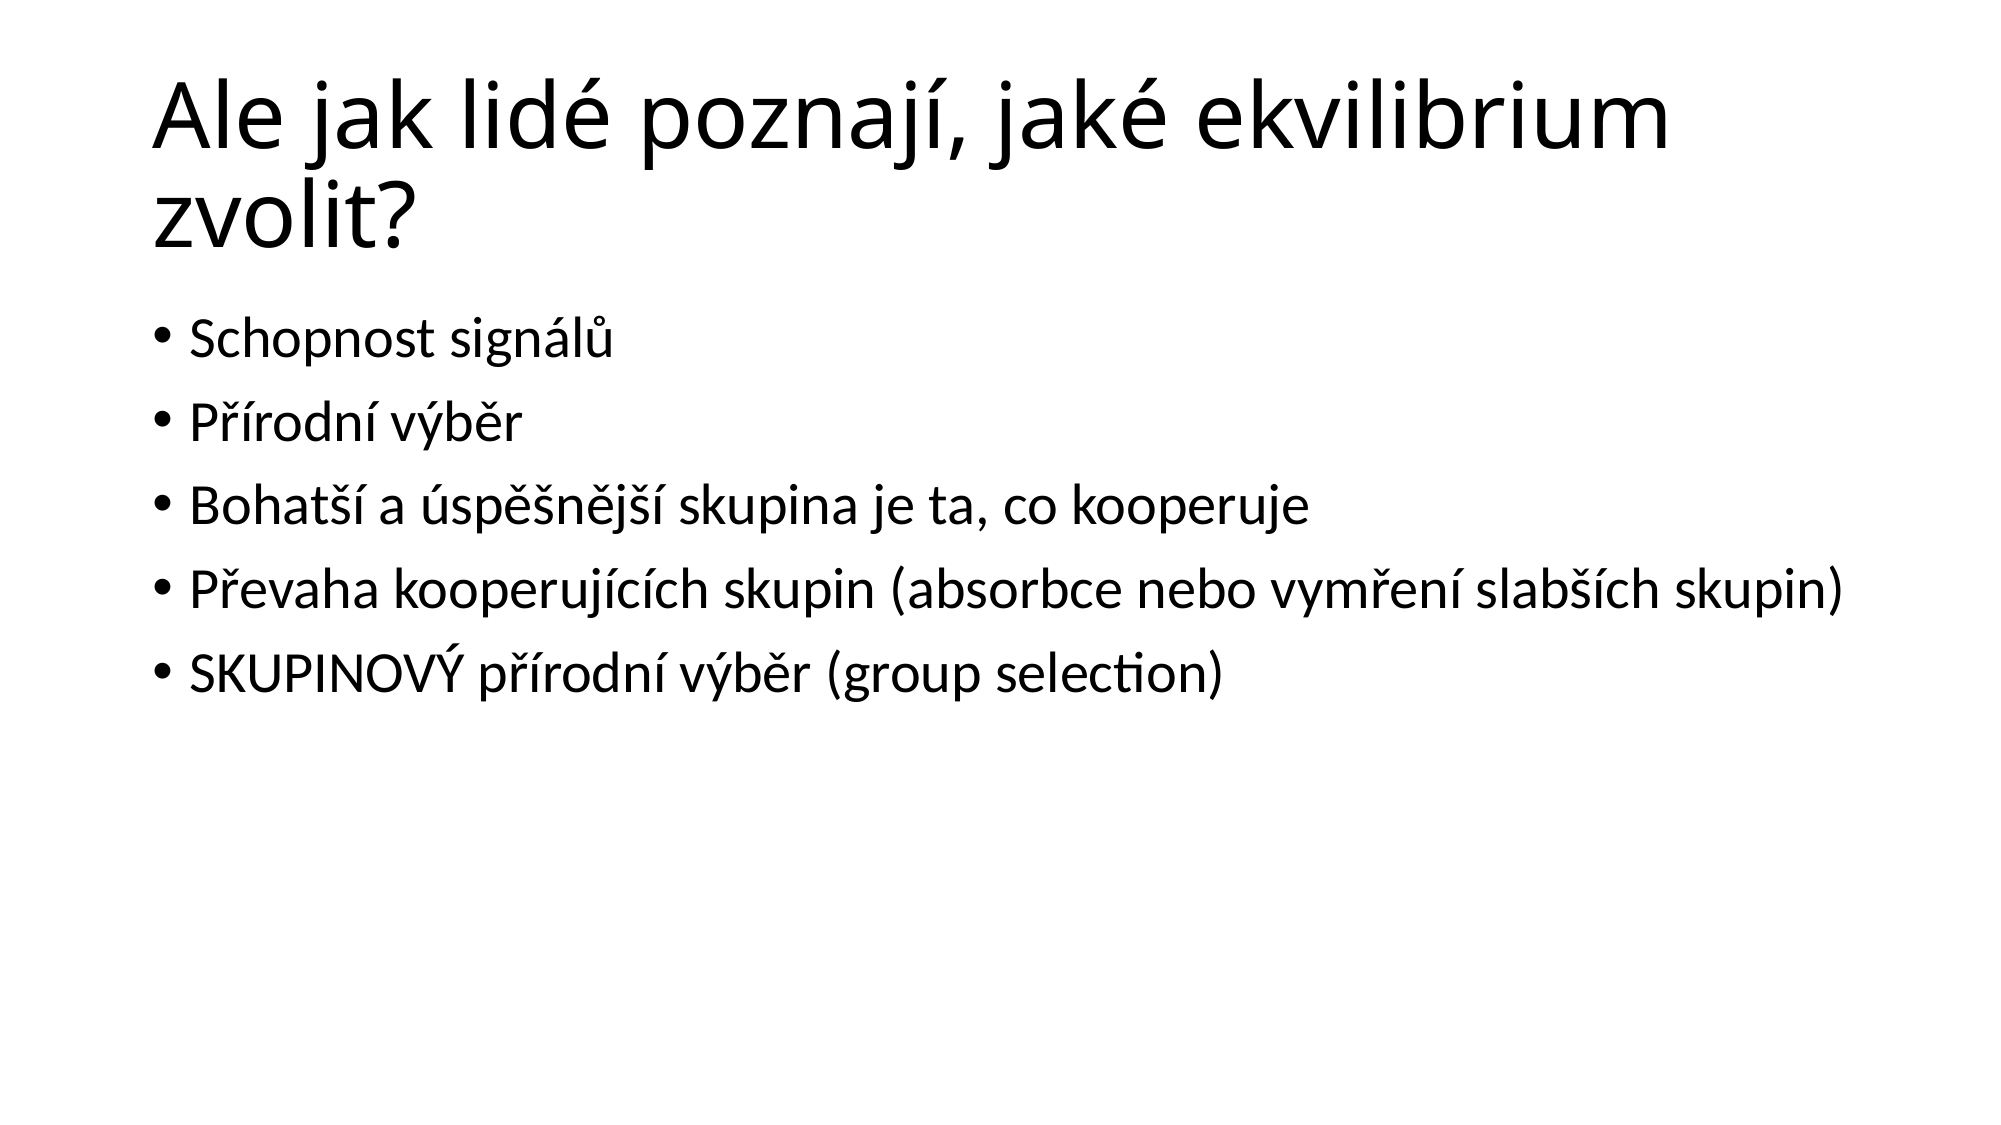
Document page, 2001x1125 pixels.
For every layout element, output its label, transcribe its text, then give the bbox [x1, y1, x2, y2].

title Ale jak lidé poznají, jaké ekvilibrium zvolit? [137, 59, 1863, 278]
list Schopnost signálů Přírodní výběr Bohatší a úspěšnější skupina je ta, co kooperuje Převaha kooperujících skupin (absorbce nebo vymření slabších skupin) SKUPINOVÝ přírodní výběr (group selection) [137, 299, 1863, 1014]
